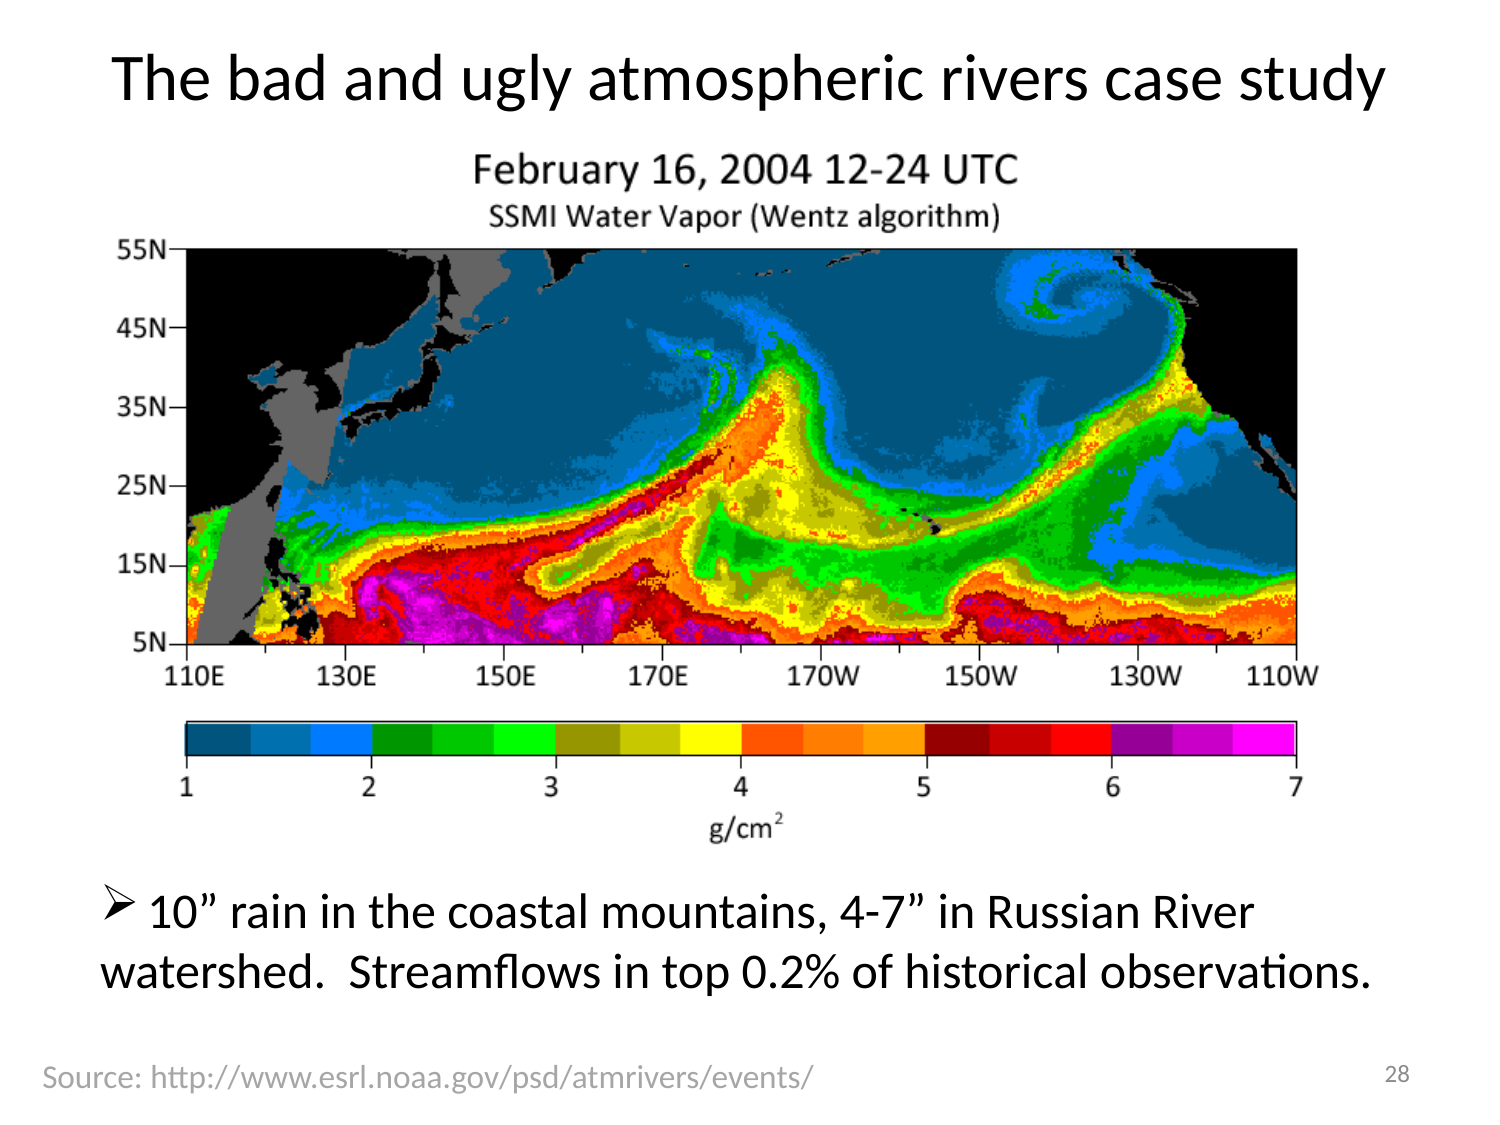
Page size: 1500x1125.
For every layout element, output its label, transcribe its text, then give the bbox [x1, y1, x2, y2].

text_box 10” rain in the coastal mountains, 4-7” in Russian River watershed. Streamflows in top 0.2% of historical observations. [85, 871, 1388, 1006]
text_box Source: http://www.esrl.noaa.gov/psd/atmrivers/events/ [27, 1048, 830, 1103]
picture [94, 130, 1333, 875]
slide_number 28 [1074, 1042, 1425, 1103]
title The bad and ugly atmospheric rivers case study [19, 16, 1479, 131]
